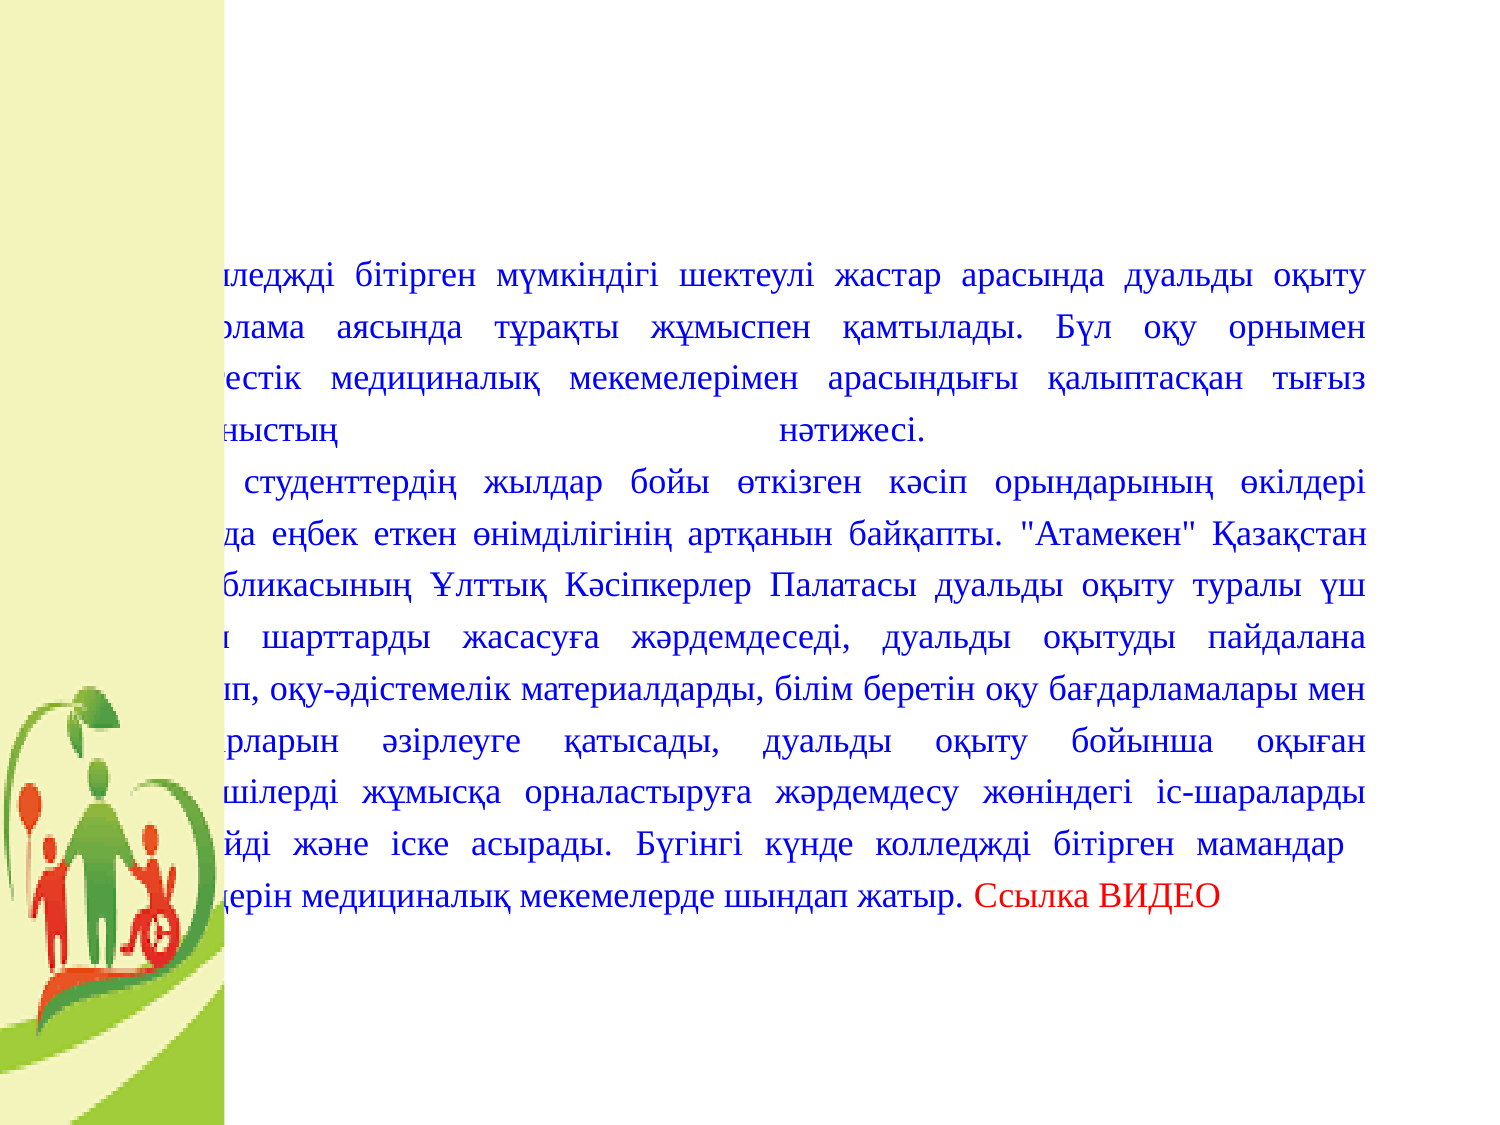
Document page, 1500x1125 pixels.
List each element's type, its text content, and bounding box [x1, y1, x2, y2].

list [0, 0, 225, 1125]
subtitle Колледжді бітірген мүмкіндігі шектеулі жастар арасында дуальды оқыту бағдарлама аясында тұрақты жұмыспен қамтылады. Бүл оқу орнымен серіктестік медициналық мекемелерімен арасындығы қалыптасқан тығыз байланыстың нәтижесі. Ал студенттердің жылдар бойы өткізген кәсіп орындарының өкілдері ұжымда еңбек еткен өнімділігінің артқанын байқапты. "Атамекен" Қазақстан Республикасының Ұлттық Кәсіпкерлер Палатасы дуальды оқыту туралы үш жақты шарттарды жасасуға жәрдемдеседі, дуальды оқытуды пайдалана отырып, оқу-әдістемелік материалдарды, білім беретін оқу бағдарламалары мен жоспарларын әзірлеуге қатысады, дуальды оқыту бойынша оқыған бітірушілерді жұмысқа орналастыруға жәрдемдесу жөніндегі іс-шараларды әзірлейді және іске асырады. Бүгінгі күнде колледжді бітірген мамандар білімдерін медициналық мекемелерде шындап жатыр. Ссылка ВИДЕО [229, 234, 1383, 925]
